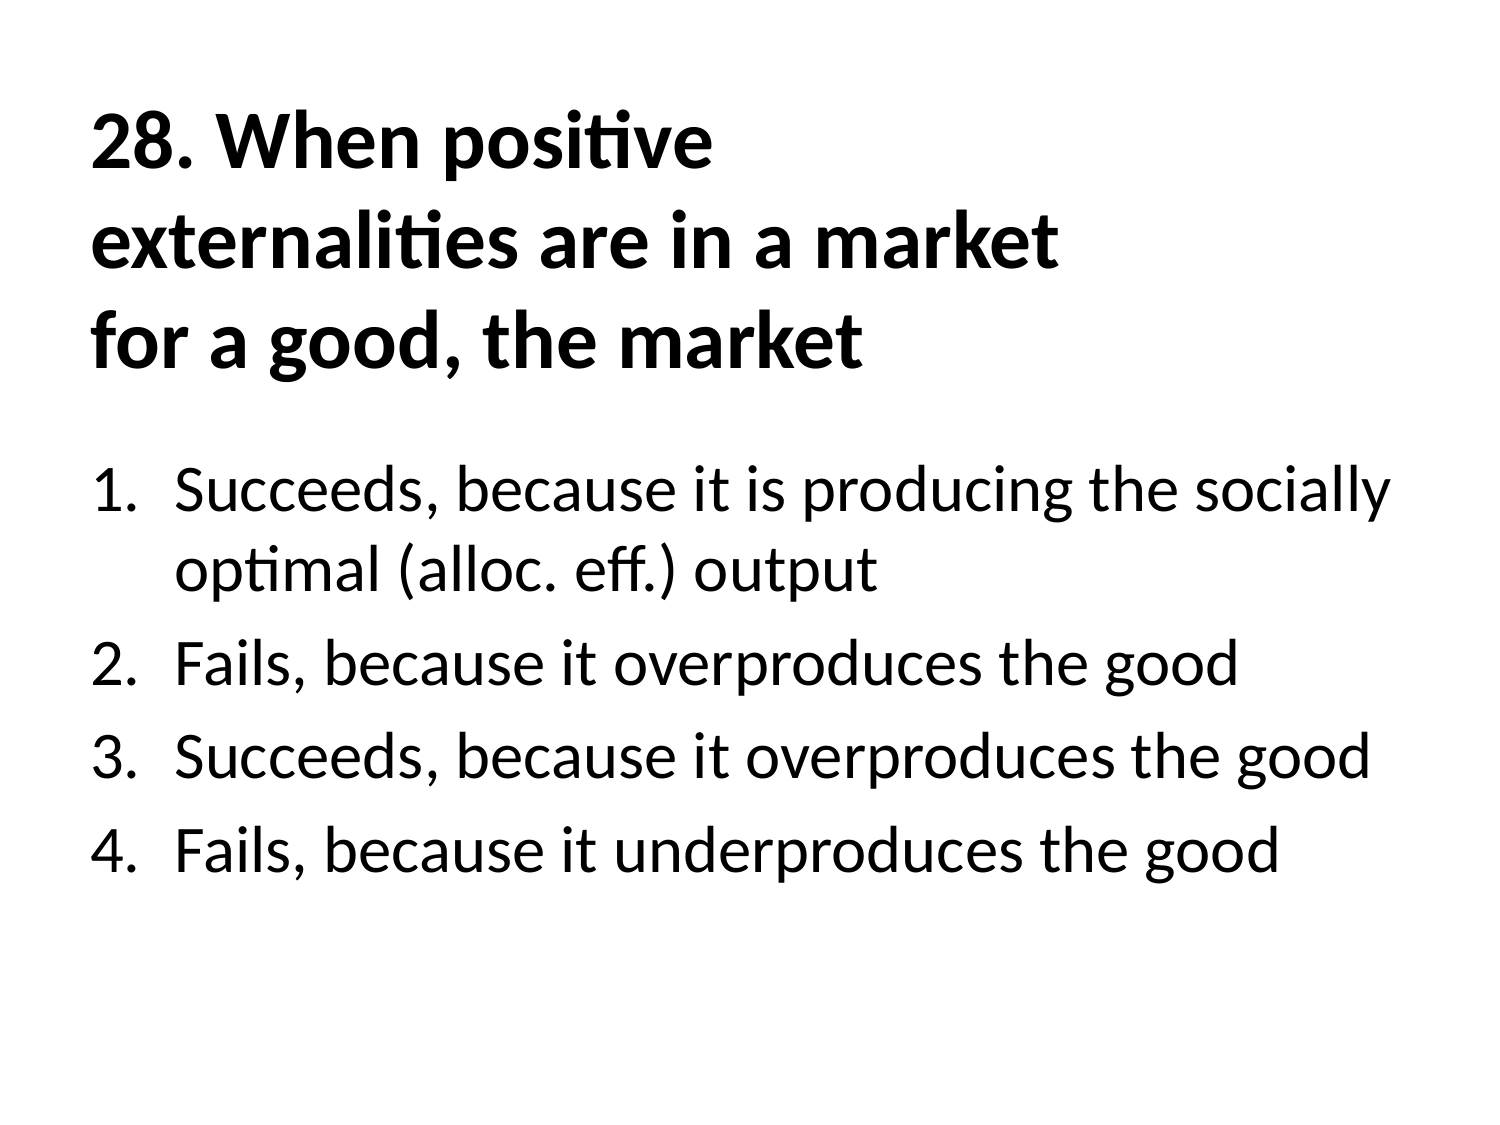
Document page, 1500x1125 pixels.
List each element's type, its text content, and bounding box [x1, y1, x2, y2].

list Succeeds, because it is producing the socially optimal (alloc. eff.) output Fails, because it overproduces the good Succeeds, because it overproduces the good Fails, because it underproduces the good [75, 437, 1463, 1005]
title 28. When positive externalities are in a market for a good, the market [75, 45, 1100, 425]
